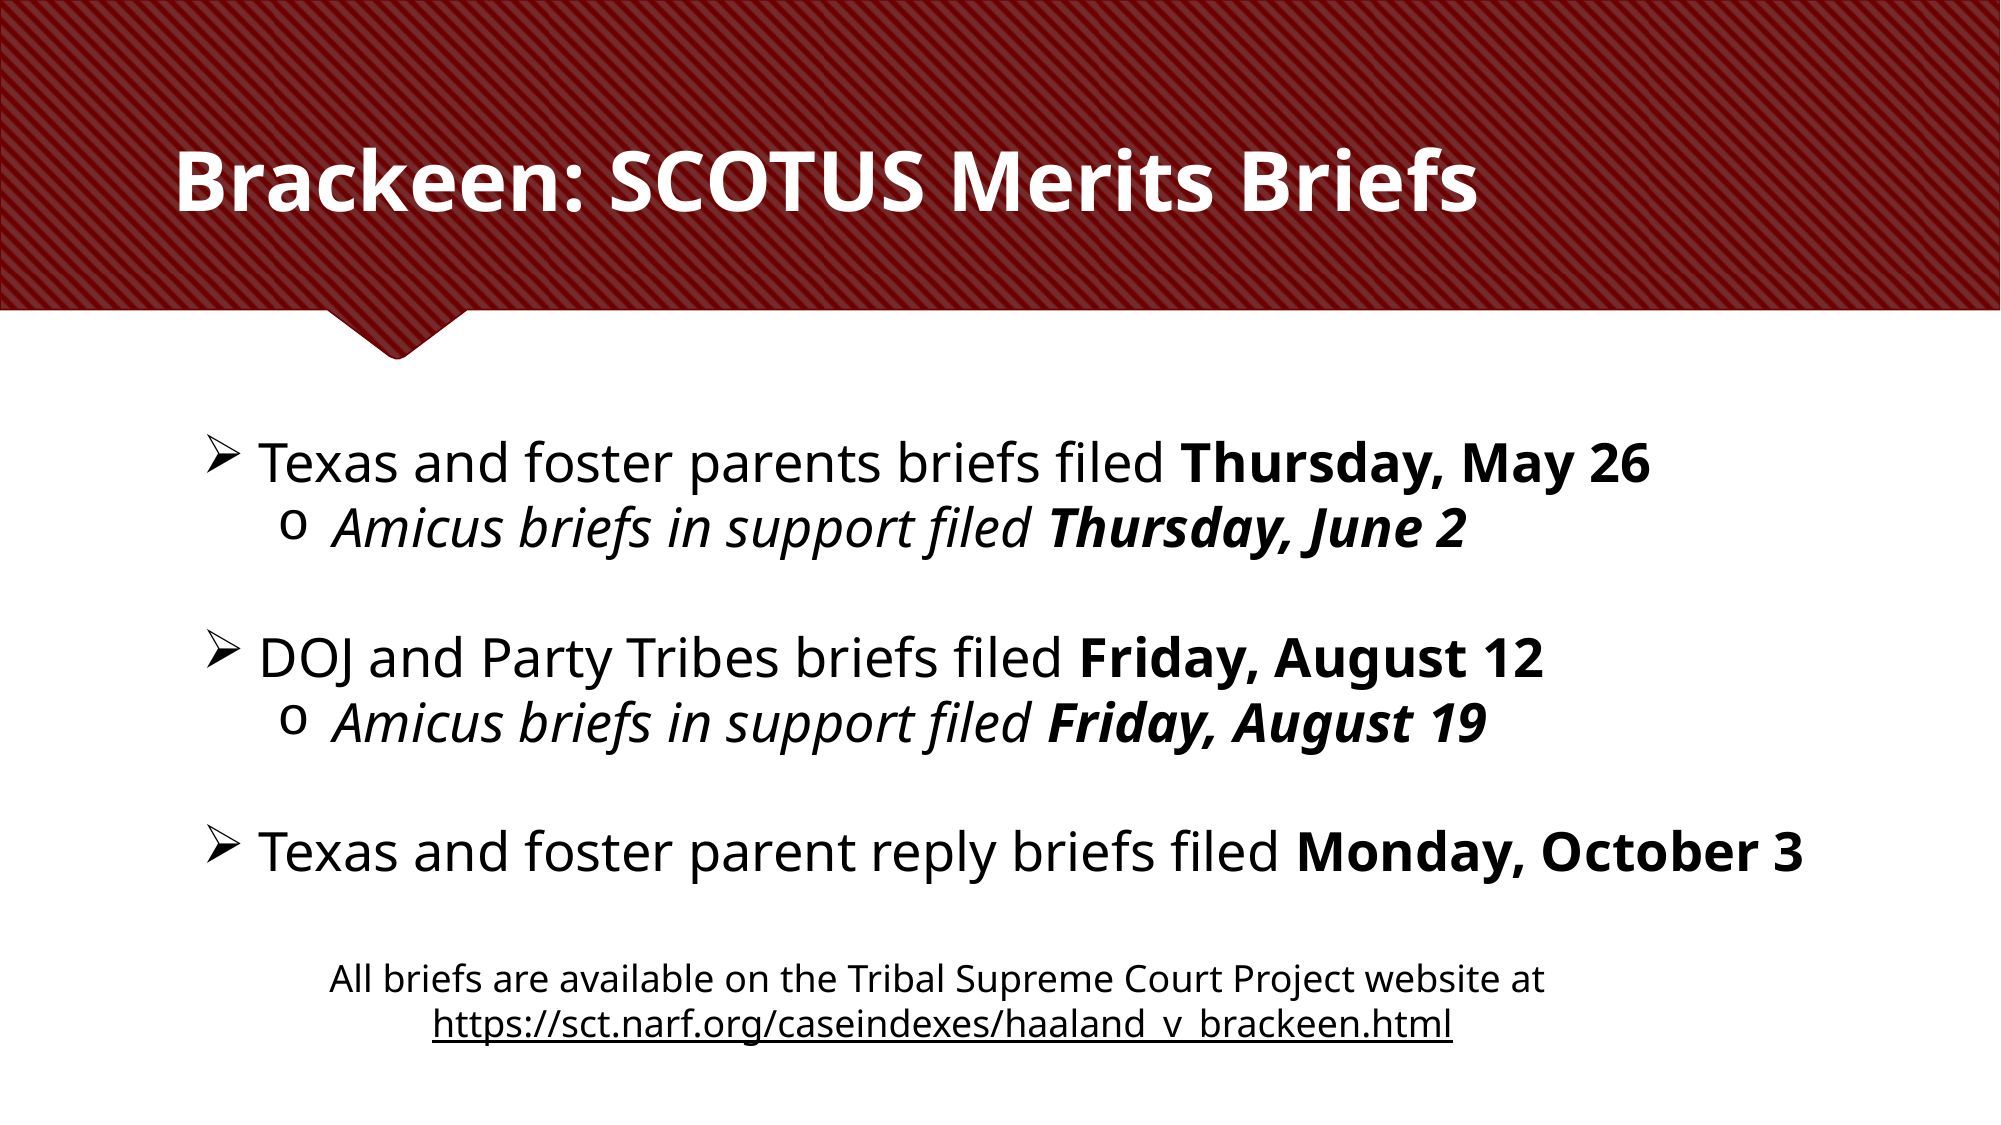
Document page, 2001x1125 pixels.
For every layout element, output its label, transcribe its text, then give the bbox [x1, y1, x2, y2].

text_box All briefs are available on the Tribal Supreme Court Project website at https://sct.narf.org/caseindexes/haaland_v_brackeen.html [45, 947, 1841, 1104]
text_box Brackeen: SCOTUS Merits Briefs [157, 98, 1893, 258]
title [132, 73, 1868, 233]
text_box Texas and foster parents briefs filed Thursday, May 26 Amicus briefs in support filed Thursday, June 2 DOJ and Party Tribes briefs filed Friday, August 12 Amicus briefs in support filed Friday, August 19 Texas and foster parent reply briefs filed Monday, October 3 [187, 420, 1868, 891]
